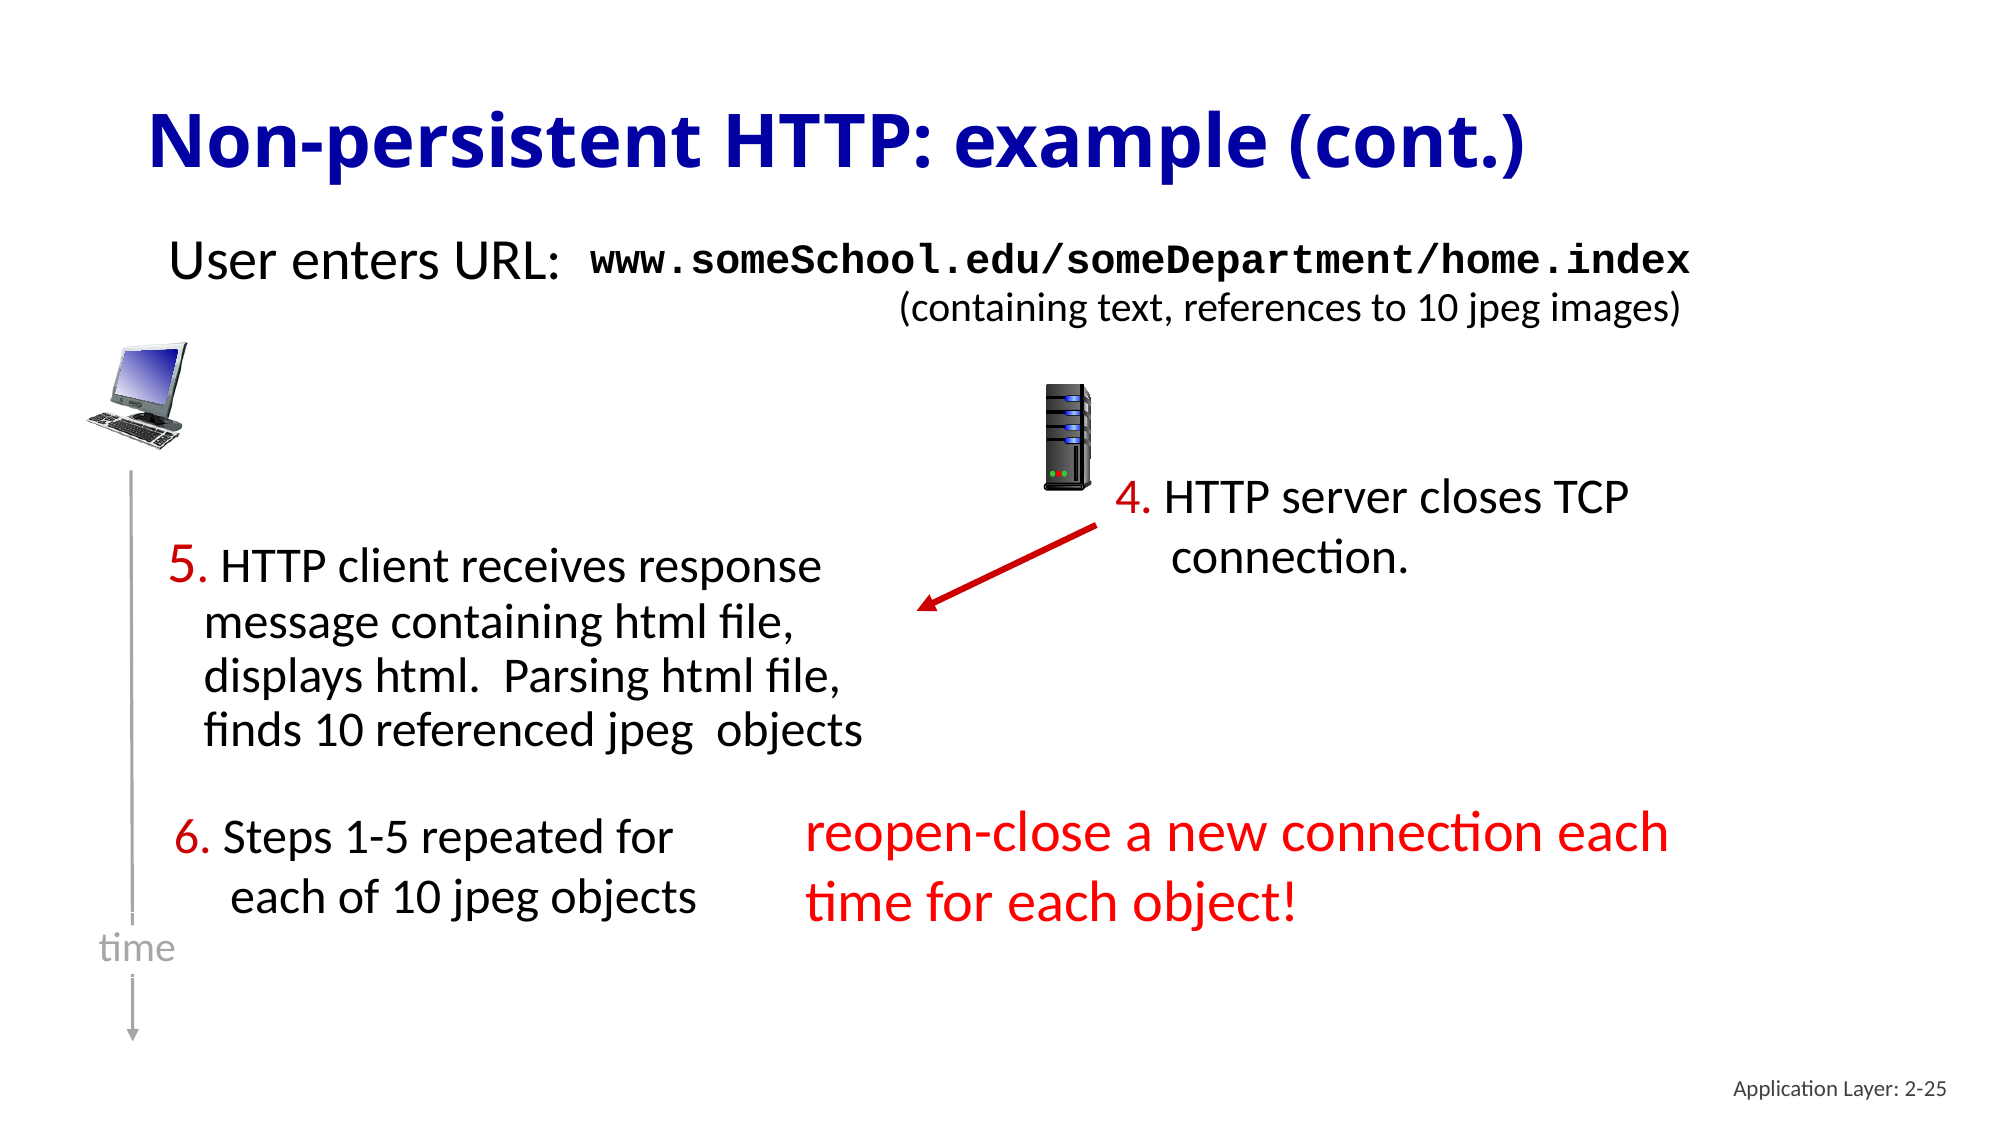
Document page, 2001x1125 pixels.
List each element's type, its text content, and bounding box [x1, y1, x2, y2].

slide_number Application Layer: 2-25 [1512, 1056, 1963, 1117]
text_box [60, 337, 190, 458]
text_box time [83, 912, 191, 978]
text_box [126, 978, 139, 1042]
text_box reopen-close a new connection each time for each object! [790, 785, 1791, 941]
text_box 6. Steps 1-5 repeated for each of 10 jpeg objects [159, 795, 785, 906]
text_box www.someSchool.edu/someDepartment/home.index [575, 232, 1879, 309]
text_box 4. HTTP server closes TCP connection. [1100, 456, 1726, 577]
text_box 5. HTTP client receives response message containing html file, displays html. Parsing html file, finds 10 referenced jpeg objects [132, 524, 966, 855]
text_box (containing text, references to 10 jpeg images) [767, 309, 1814, 338]
title Non-persistent HTTP: example (cont.) [131, 70, 1856, 218]
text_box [1044, 384, 1092, 490]
text_box User enters URL: [132, 221, 1436, 299]
text_box [916, 524, 1097, 612]
